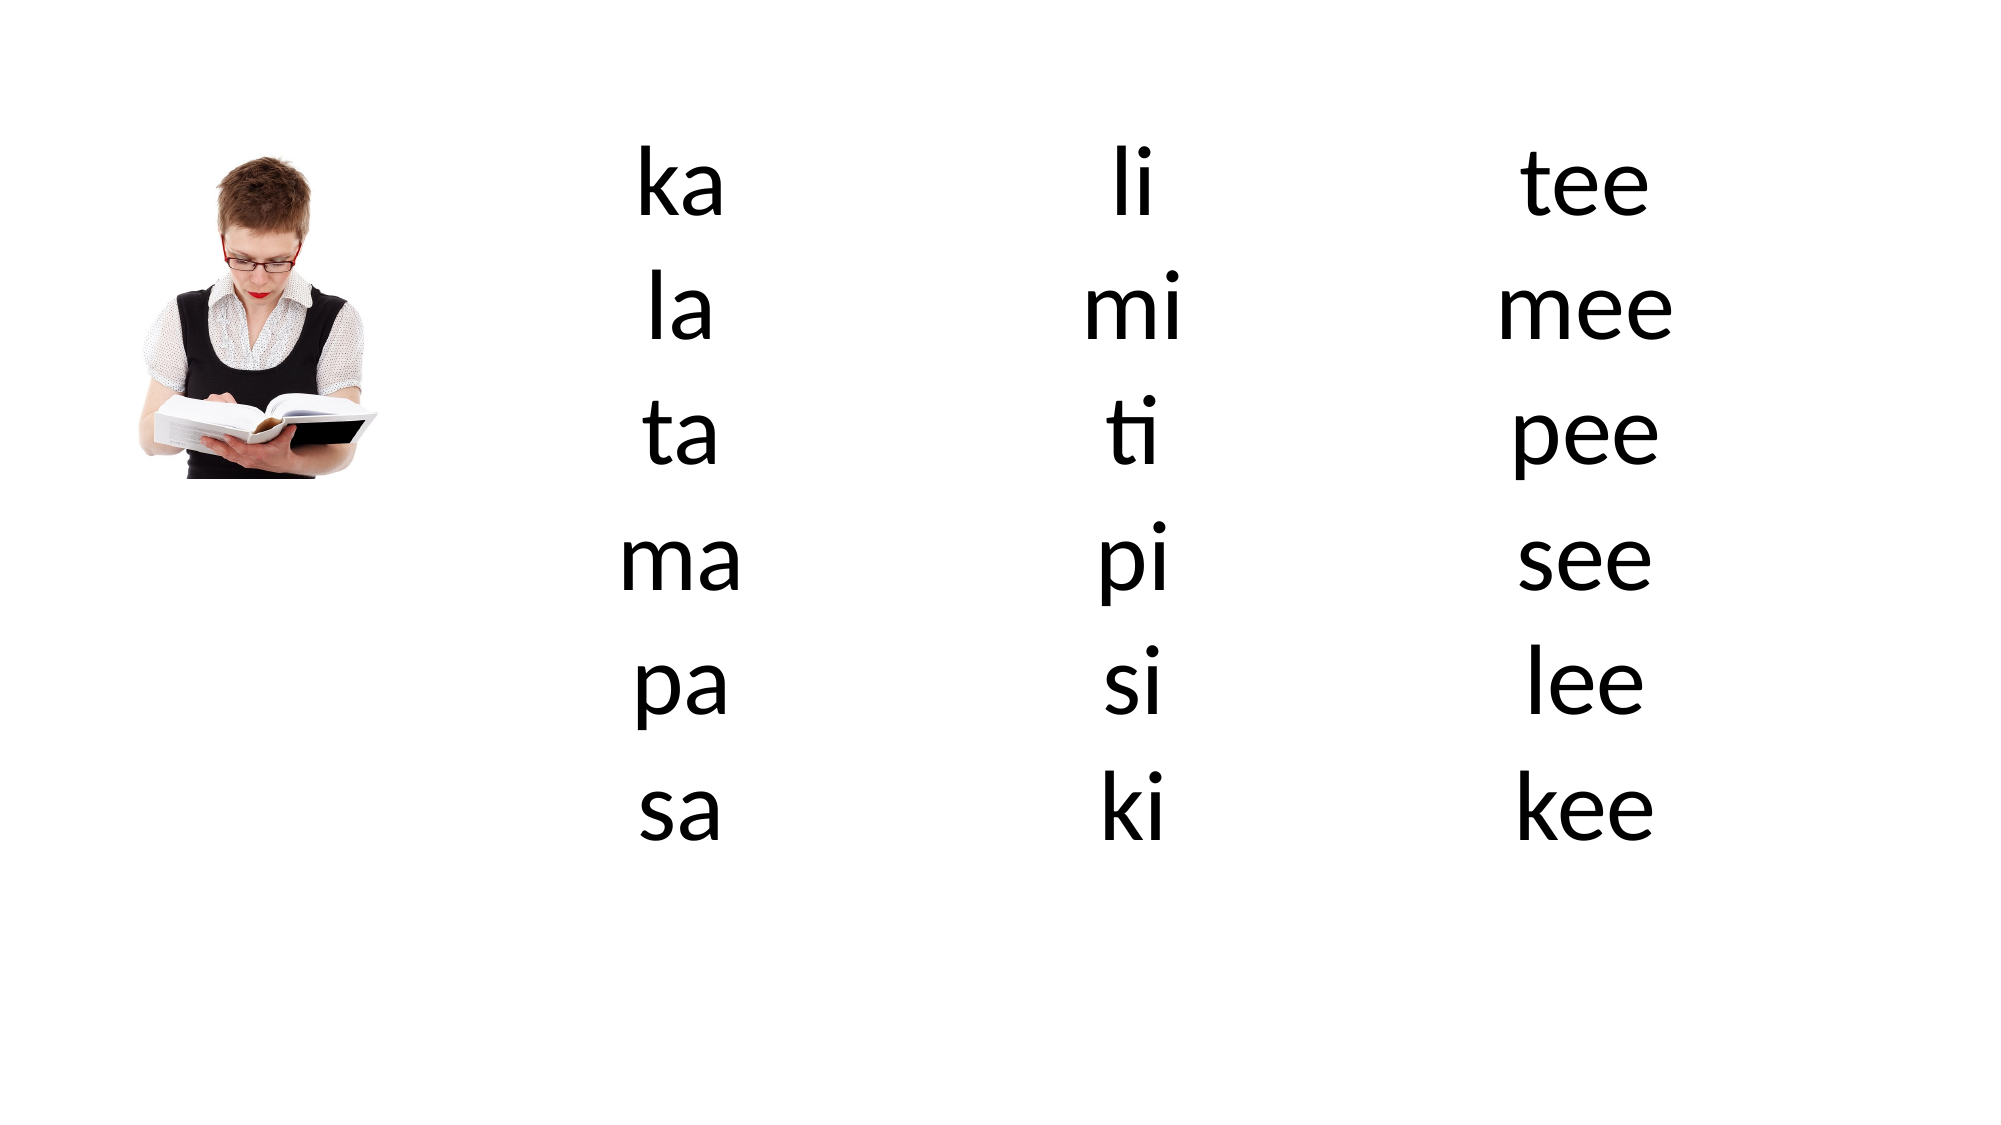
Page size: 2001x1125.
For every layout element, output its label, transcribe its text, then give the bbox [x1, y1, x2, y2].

table_header tee mee pee see lee kee [1360, 141, 1811, 864]
table_header ka la ta ma pa sa [456, 141, 906, 864]
table_header li mi ti pi si ki [908, 141, 1359, 864]
picture [125, 139, 384, 479]
